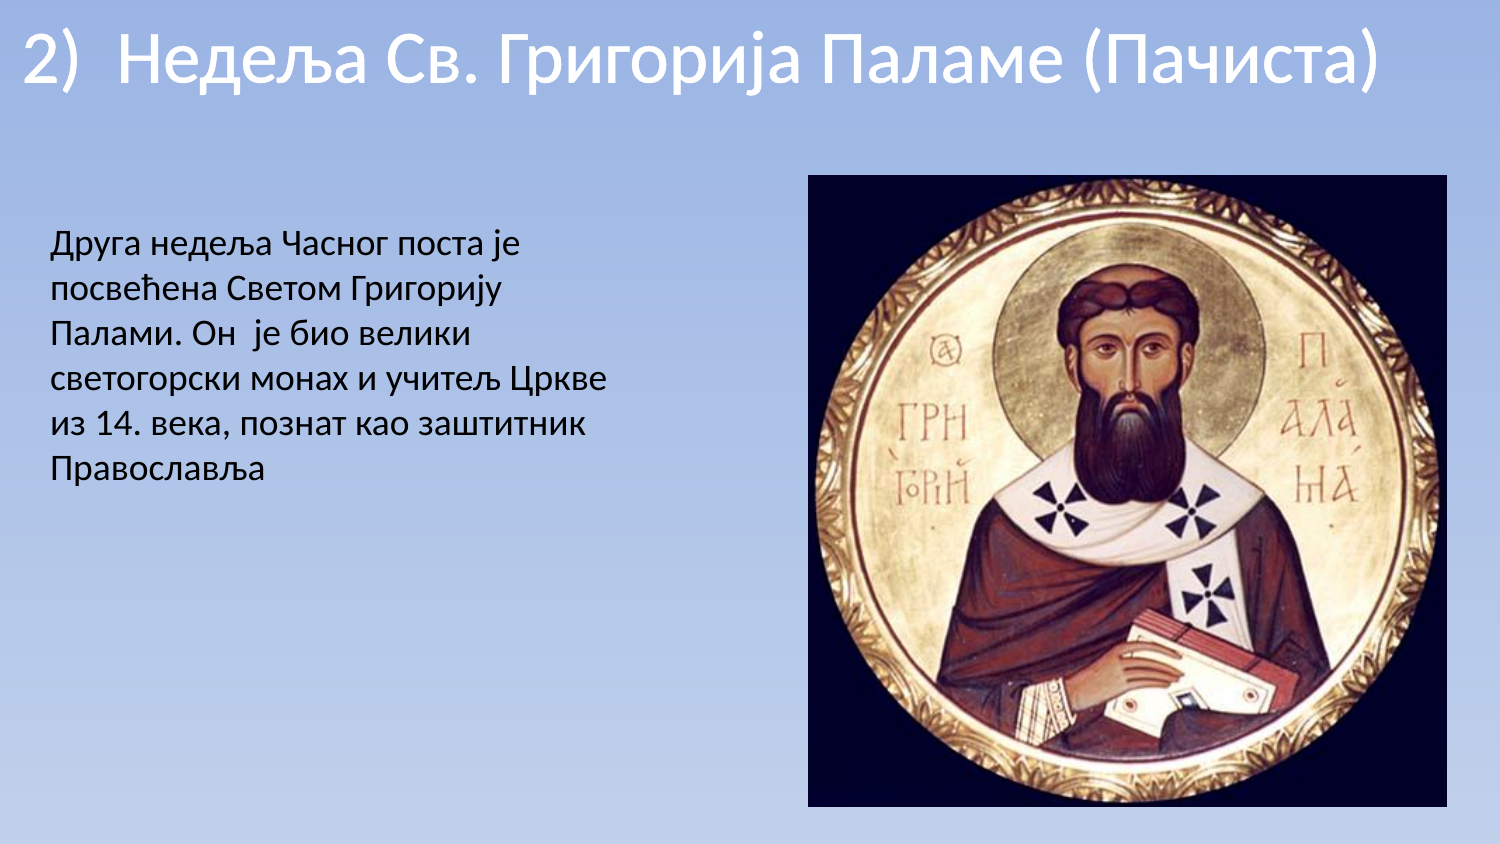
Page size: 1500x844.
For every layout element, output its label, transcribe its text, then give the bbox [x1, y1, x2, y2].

text_box 2) Недеља Св. Григорија Паламе (Пачиста) [6, 0, 1398, 105]
picture [808, 175, 1447, 807]
text_box Друга недеља Часног поста је посвећена Светом Григорију Палами. Он је био велики светогорски монах и учитељ Цркве из 14. века, познат као заштитник Православља [35, 210, 645, 496]
